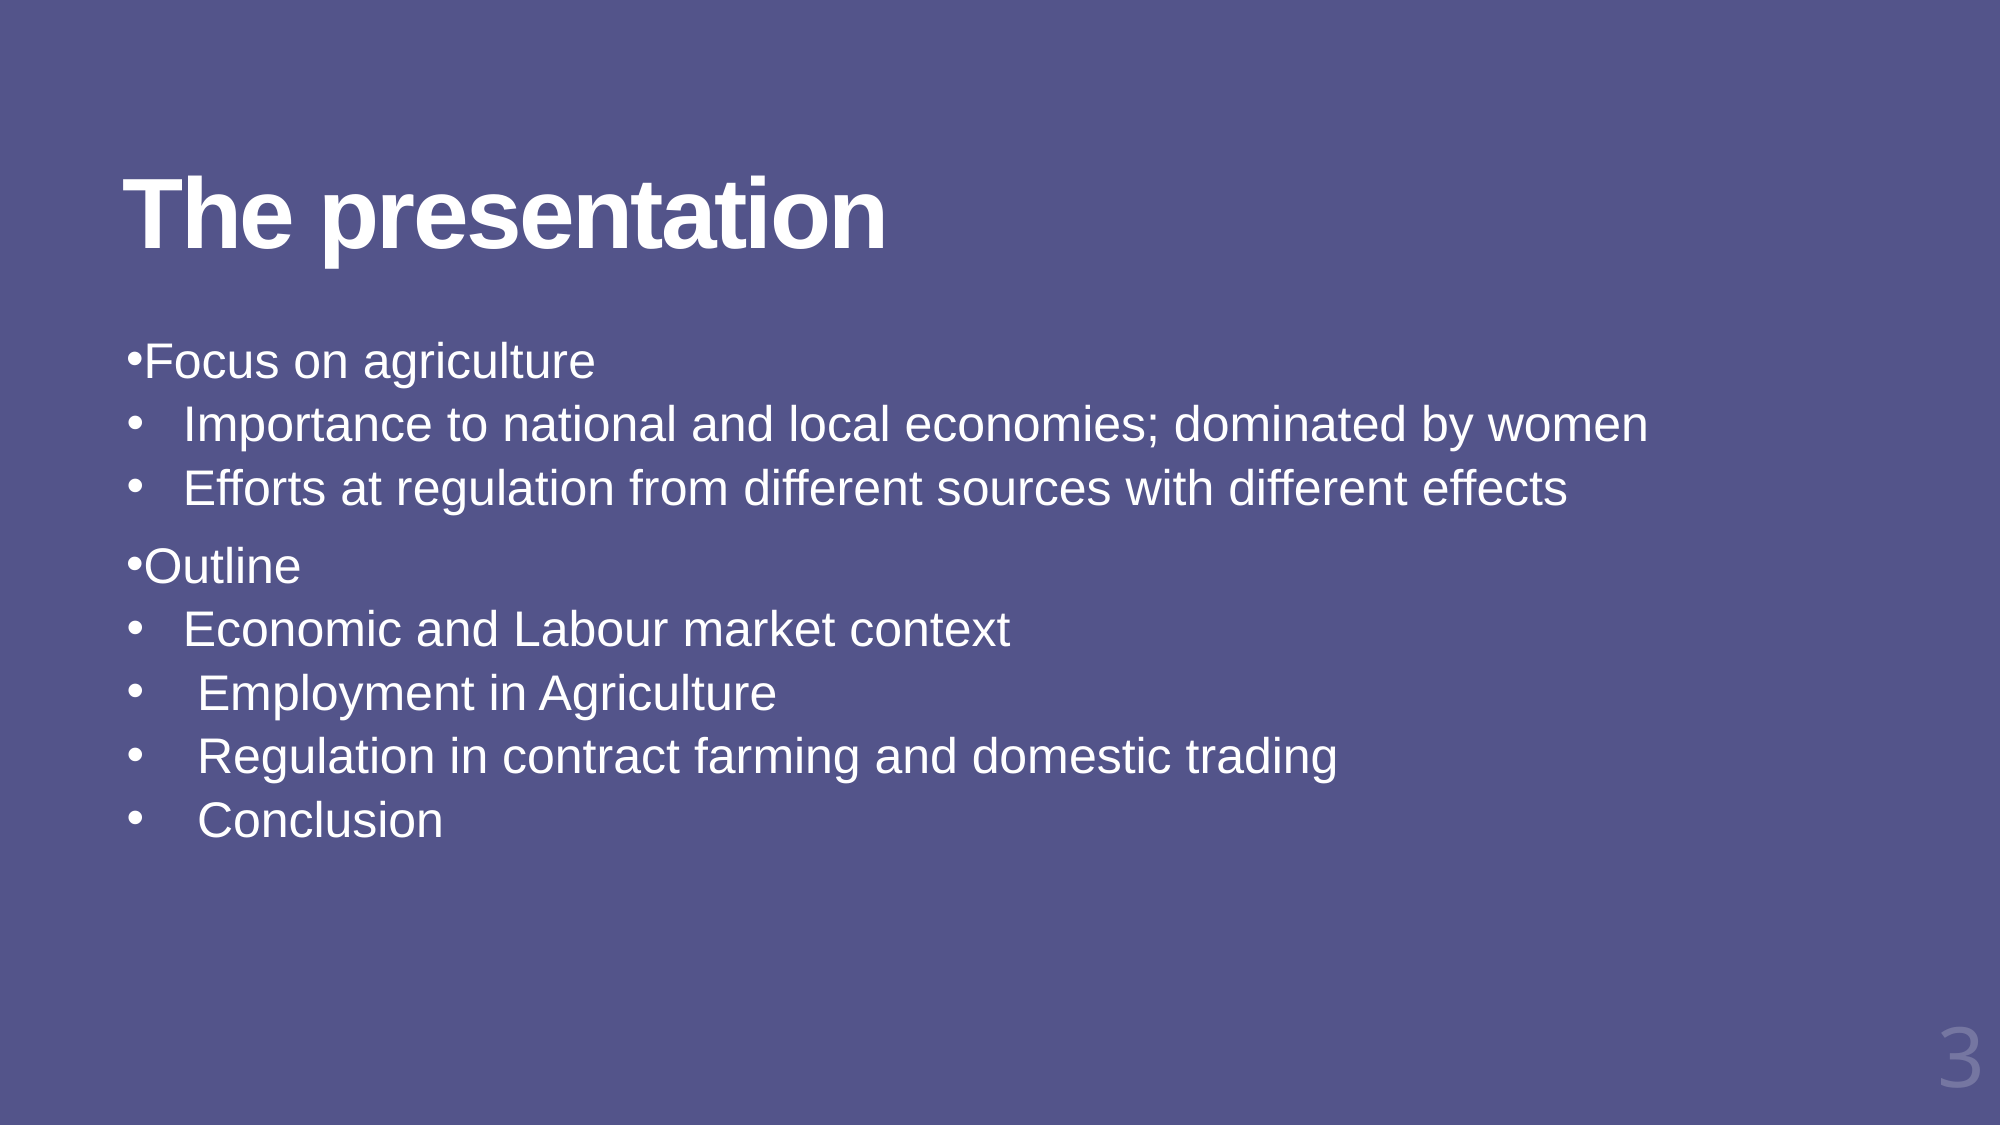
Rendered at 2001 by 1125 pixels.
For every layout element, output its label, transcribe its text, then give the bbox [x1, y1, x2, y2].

title The presentation [107, 81, 1875, 354]
slide_number 3 [1520, 895, 2000, 1125]
list Focus on agriculture Importance to national and local economies; dominated by women Efforts at regulation from different sources with different effects Outline Economic and Labour market context Employment in Agriculture Regulation in contract farming and domestic trading Conclusion [111, 329, 1917, 948]
